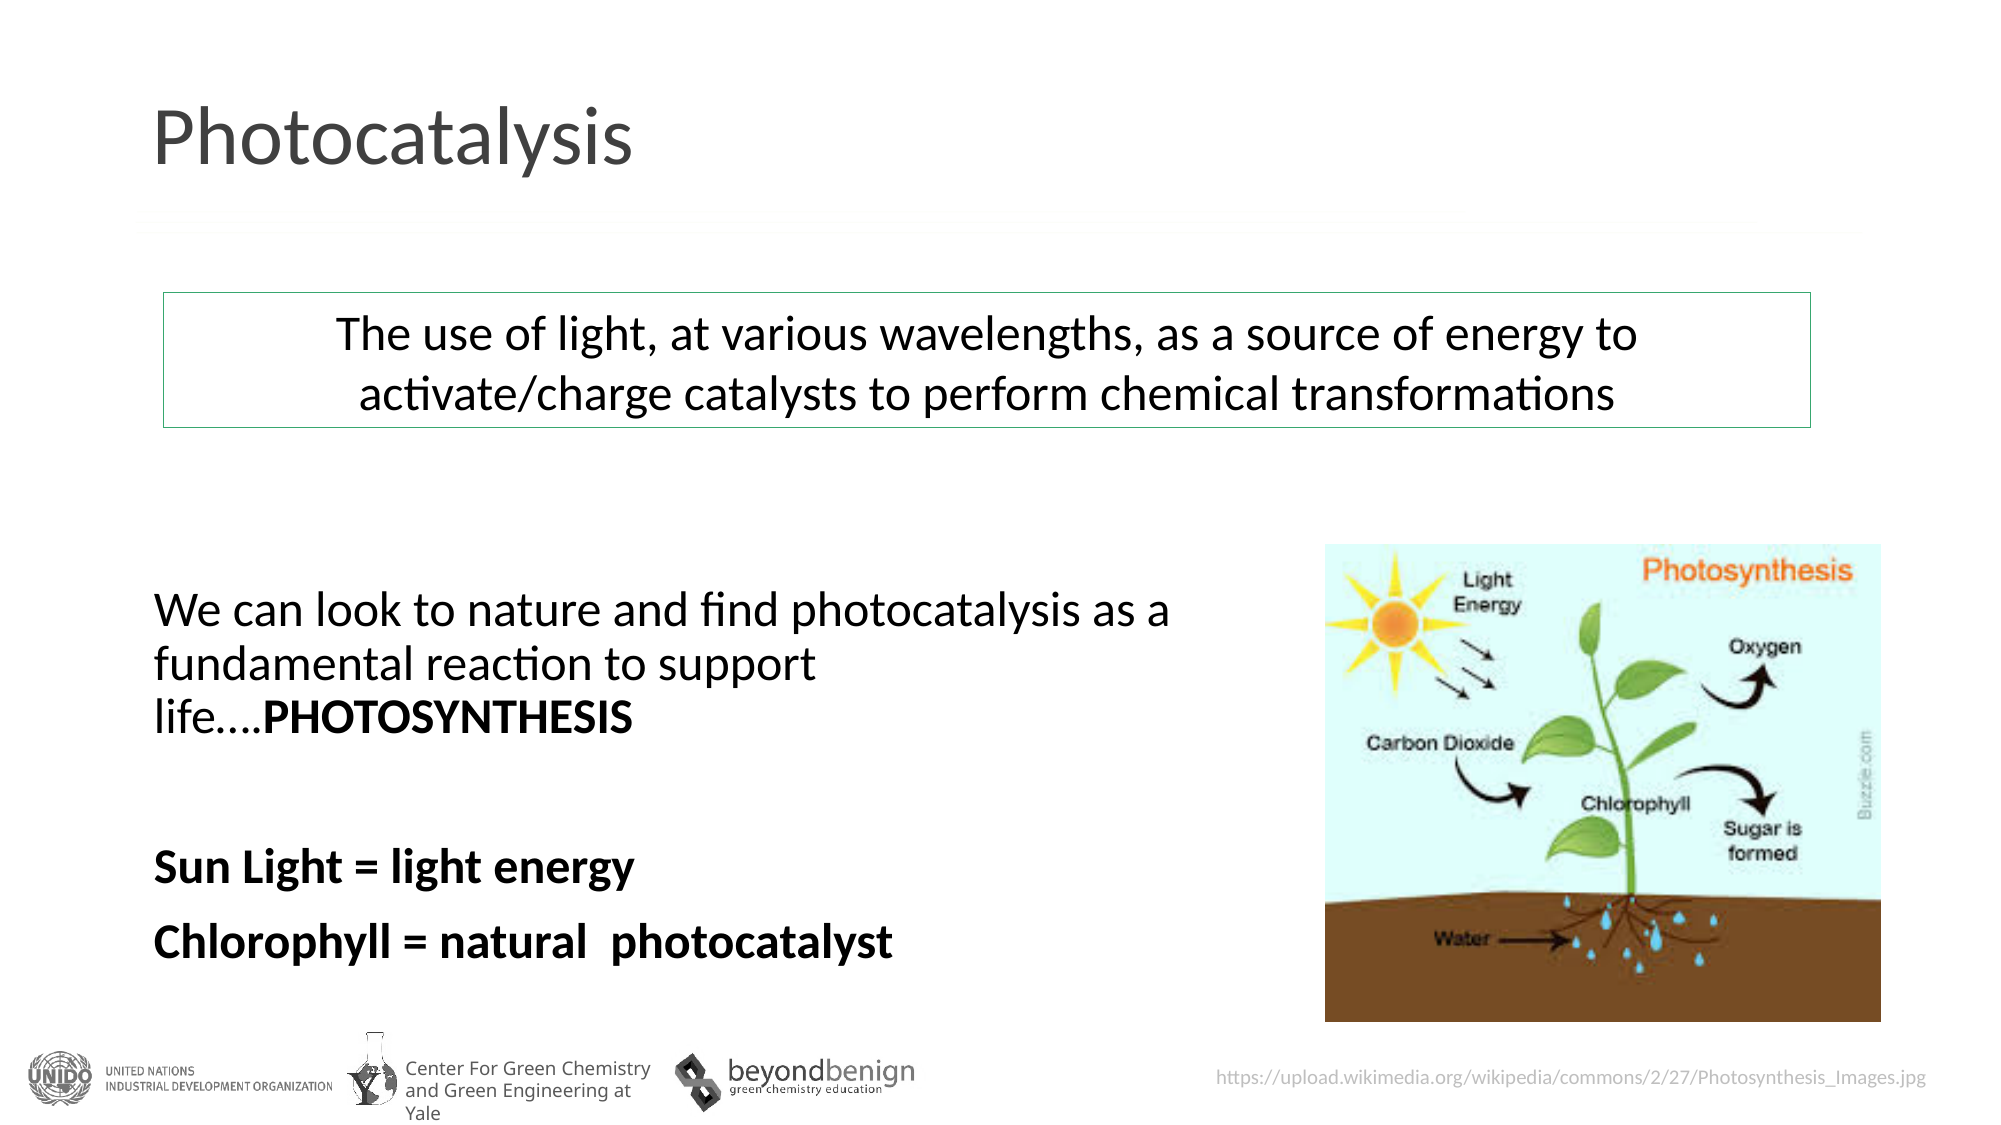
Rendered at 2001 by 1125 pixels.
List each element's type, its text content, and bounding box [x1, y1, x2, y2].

text_box The use of light, at various wavelengths, as a source of energy to activate/charge catalysts to perform chemical transformations [163, 292, 1811, 428]
list We can look to nature and find photocatalysis as a fundamental reaction to support life….PHOTOSYNTHESIS Sun Light = light energy Chlorophyll = natural photocatalyst [138, 494, 1231, 1125]
picture [1325, 544, 1881, 1022]
title Photocatalysis [137, 28, 1863, 247]
text_box https://upload.wikimedia.org/wikipedia/commons/2/27/Photosynthesis_Images.jpg [1201, 1055, 2000, 1096]
